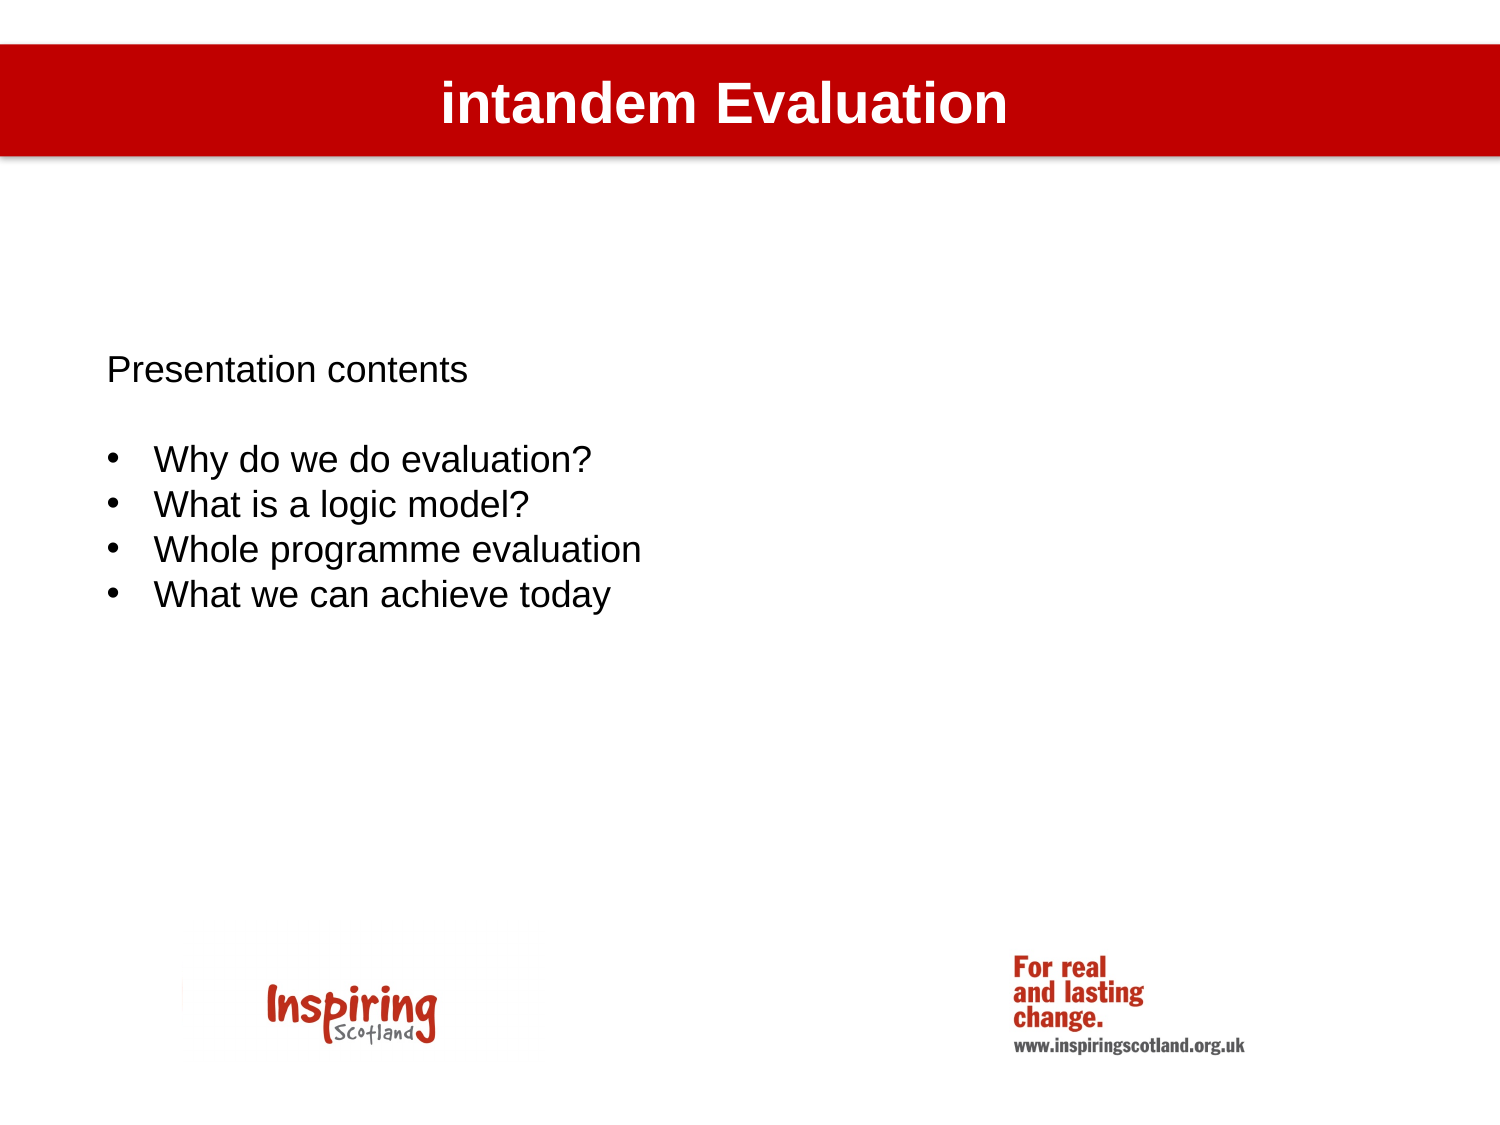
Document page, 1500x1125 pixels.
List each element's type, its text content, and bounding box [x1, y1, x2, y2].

text_box intandem Evaluation [123, 65, 1327, 136]
text_box Presentation contents Why do we do evaluation? What is a logic model? Whole programme evaluation What we can achieve today [91, 338, 657, 623]
text_box [0, 44, 1500, 157]
picture [52, 873, 609, 1076]
picture [1009, 916, 1254, 1065]
